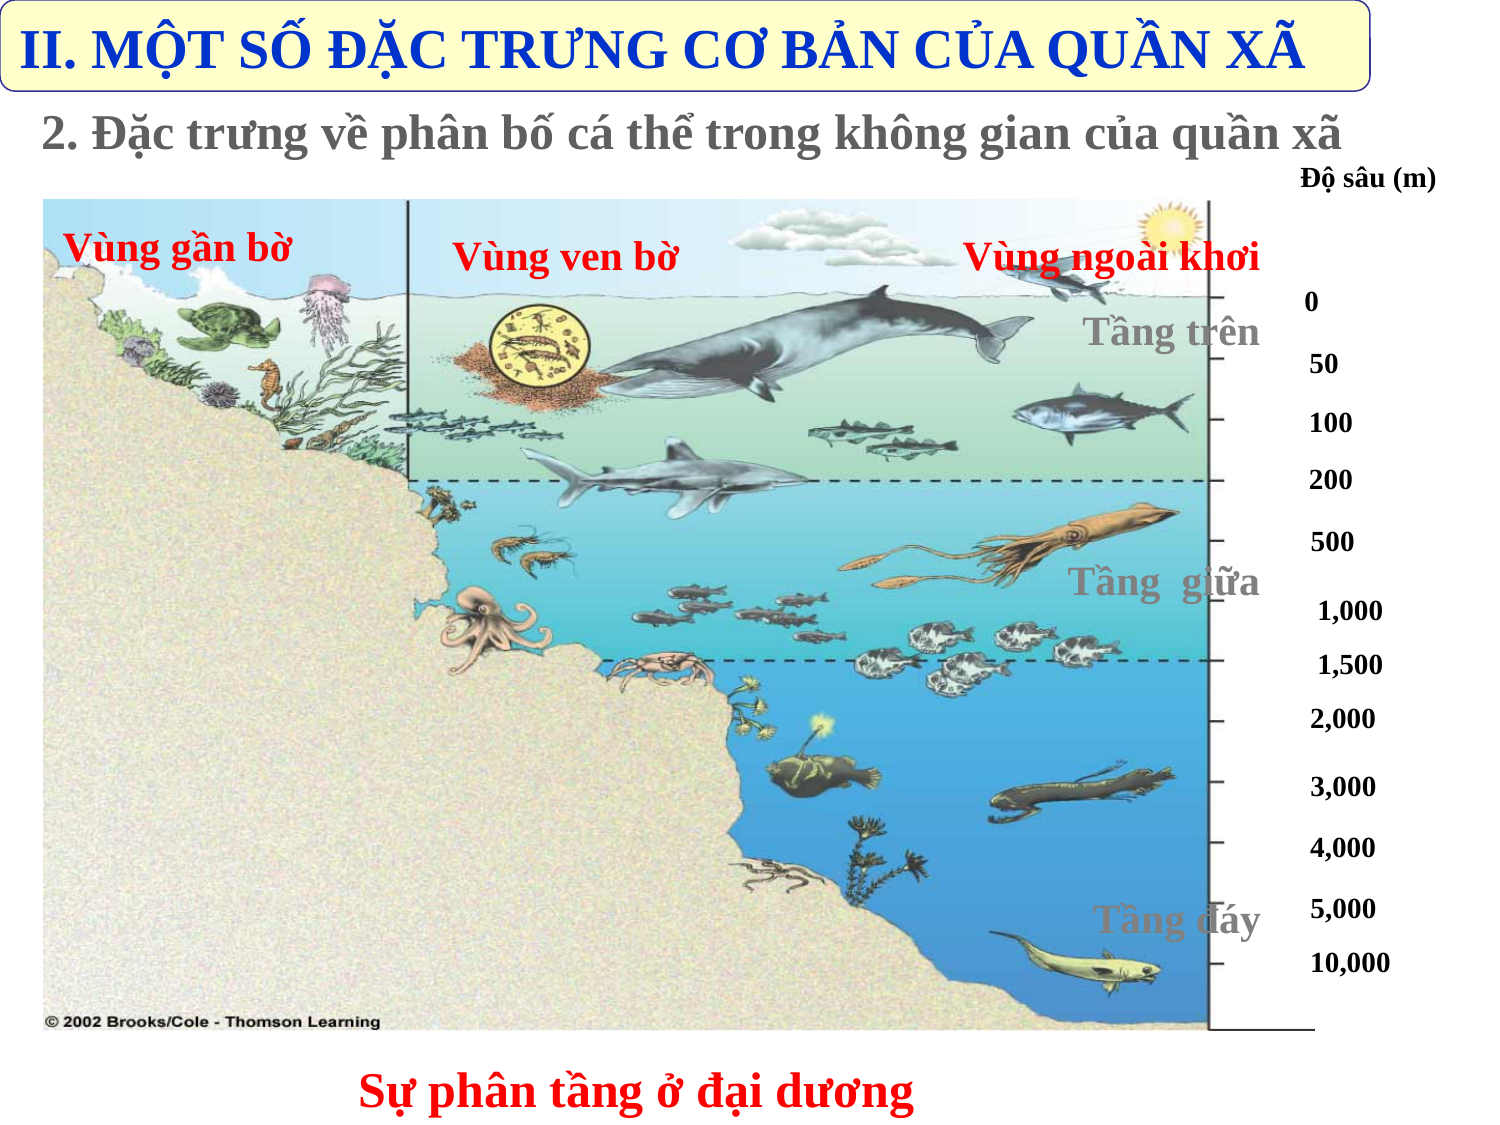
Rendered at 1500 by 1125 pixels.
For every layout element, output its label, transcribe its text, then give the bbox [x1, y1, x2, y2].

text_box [0, 160, 1470, 1125]
text_box 2. Đặc trưng về phân bố cá thể trong không gian của quần xã [26, 92, 1464, 158]
text_box II. MỘT SỐ ĐẶC TRƯNG CƠ BẢN CỦA QUẦN XÃ [0, 0, 1371, 92]
